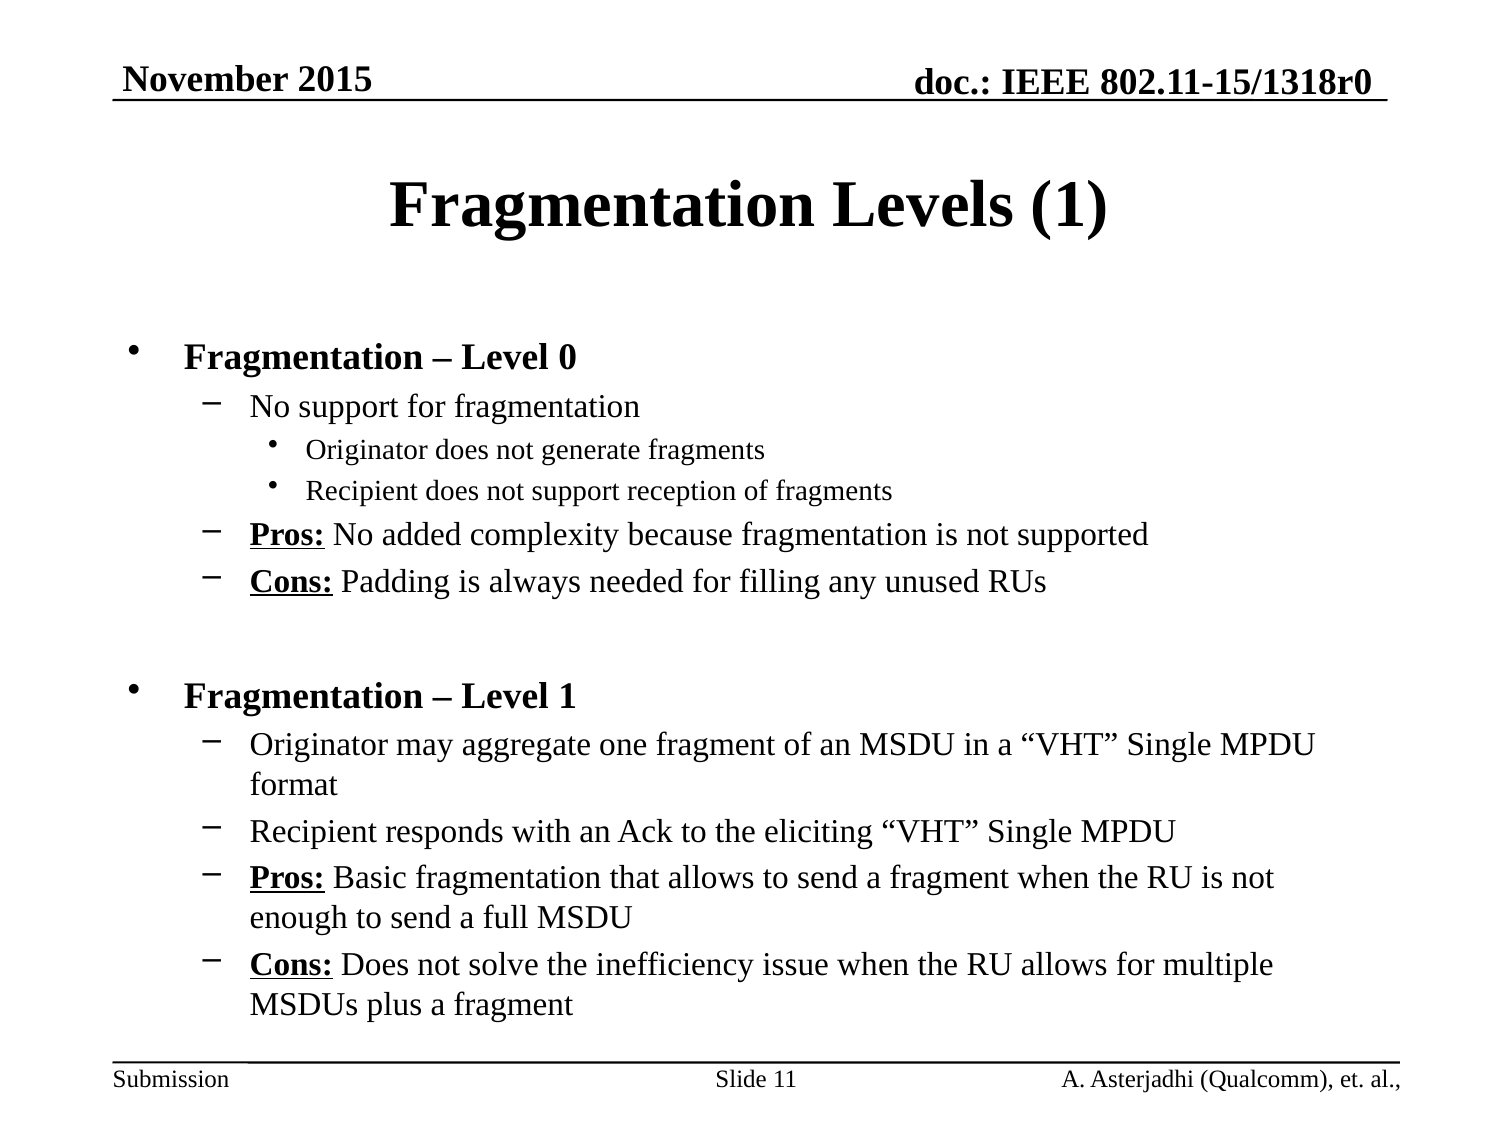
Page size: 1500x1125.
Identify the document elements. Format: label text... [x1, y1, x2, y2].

slide_number Slide 11 [712, 1061, 801, 1093]
list Fragmentation – Level 0 No support for fragmentation Originator does not generate fragments Recipient does not support reception of fragments Pros: No added complexity because fragmentation is not supported Cons: Padding is always needed for filling any unused RUs Fragmentation – Level 1 Originator may aggregate one fragment of an MSDU in a “VHT” Single MPDU format Recipient responds with an Ack to the eliciting “VHT” Single MPDU Pros: Basic fragmentation that allows to send a fragment when the RU is not enough to send a full MSDU Cons: Does not solve the inefficiency issue when the RU allows for multiple MSDUs plus a fragment [112, 324, 1388, 1001]
footer A. Asterjadhi (Qualcomm), et. al., [949, 1061, 1402, 1093]
title Fragmentation Levels (1) [112, 112, 1388, 288]
